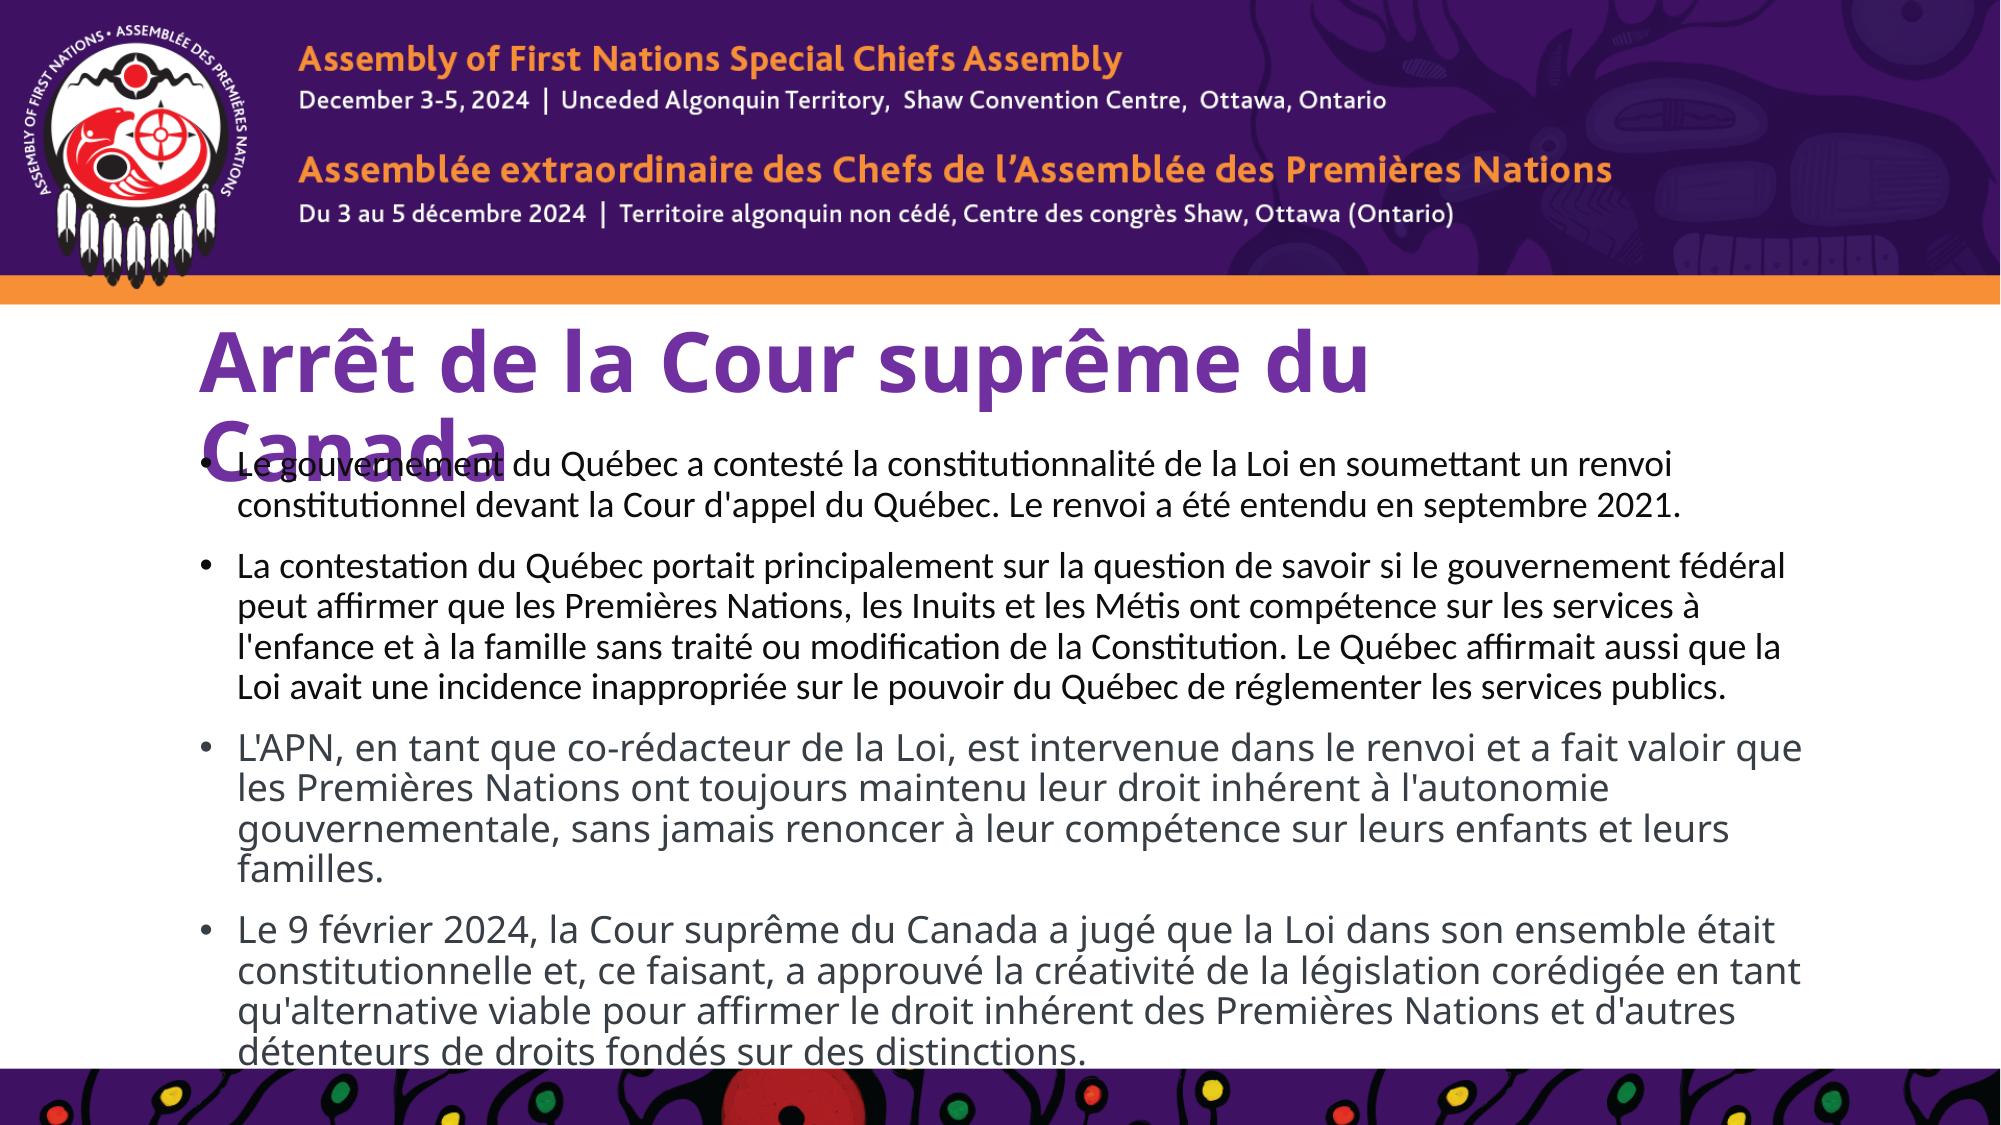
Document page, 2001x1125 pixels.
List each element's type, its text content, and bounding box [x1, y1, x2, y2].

title Arrêt de la Cour suprême du Canada [184, 312, 1717, 408]
list Le gouvernement du Québec a contesté la constitutionnalité de la Loi en soumettant un renvoi constitutionnel devant la Cour d'appel du Québec. Le renvoi a été entendu en septembre 2021. La contestation du Québec portait principalement sur la question de savoir si le gouvernement fédéral peut affirmer que les Premières Nations, les Inuits et les Métis ont compétence sur les services à l'enfance et à la famille sans traité ou modification de la Constitution. Le Québec affirmait aussi que la Loi avait une incidence inappropriée sur le pouvoir du Québec de réglementer les services publics. L'APN, en tant que co-rédacteur de la Loi, est intervenue dans le renvoi et a fait valoir que les Premières Nations ont toujours maintenu leur droit inhérent à l'autonomie gouvernementale, sans jamais renoncer à leur compétence sur leurs enfants et leurs familles. Le 9 février 2024, la Cour suprême du Canada a jugé que la Loi dans son ensemble était constitutionnelle et, ce faisant, a approuvé la créativité de la législation corédigée en tant qu'alternative viable pour affirmer le droit inhérent des Premières Nations et d'autres détenteurs de droits fondés sur des distinctions. [184, 437, 1835, 1043]
picture [0, 0, 2001, 1125]
